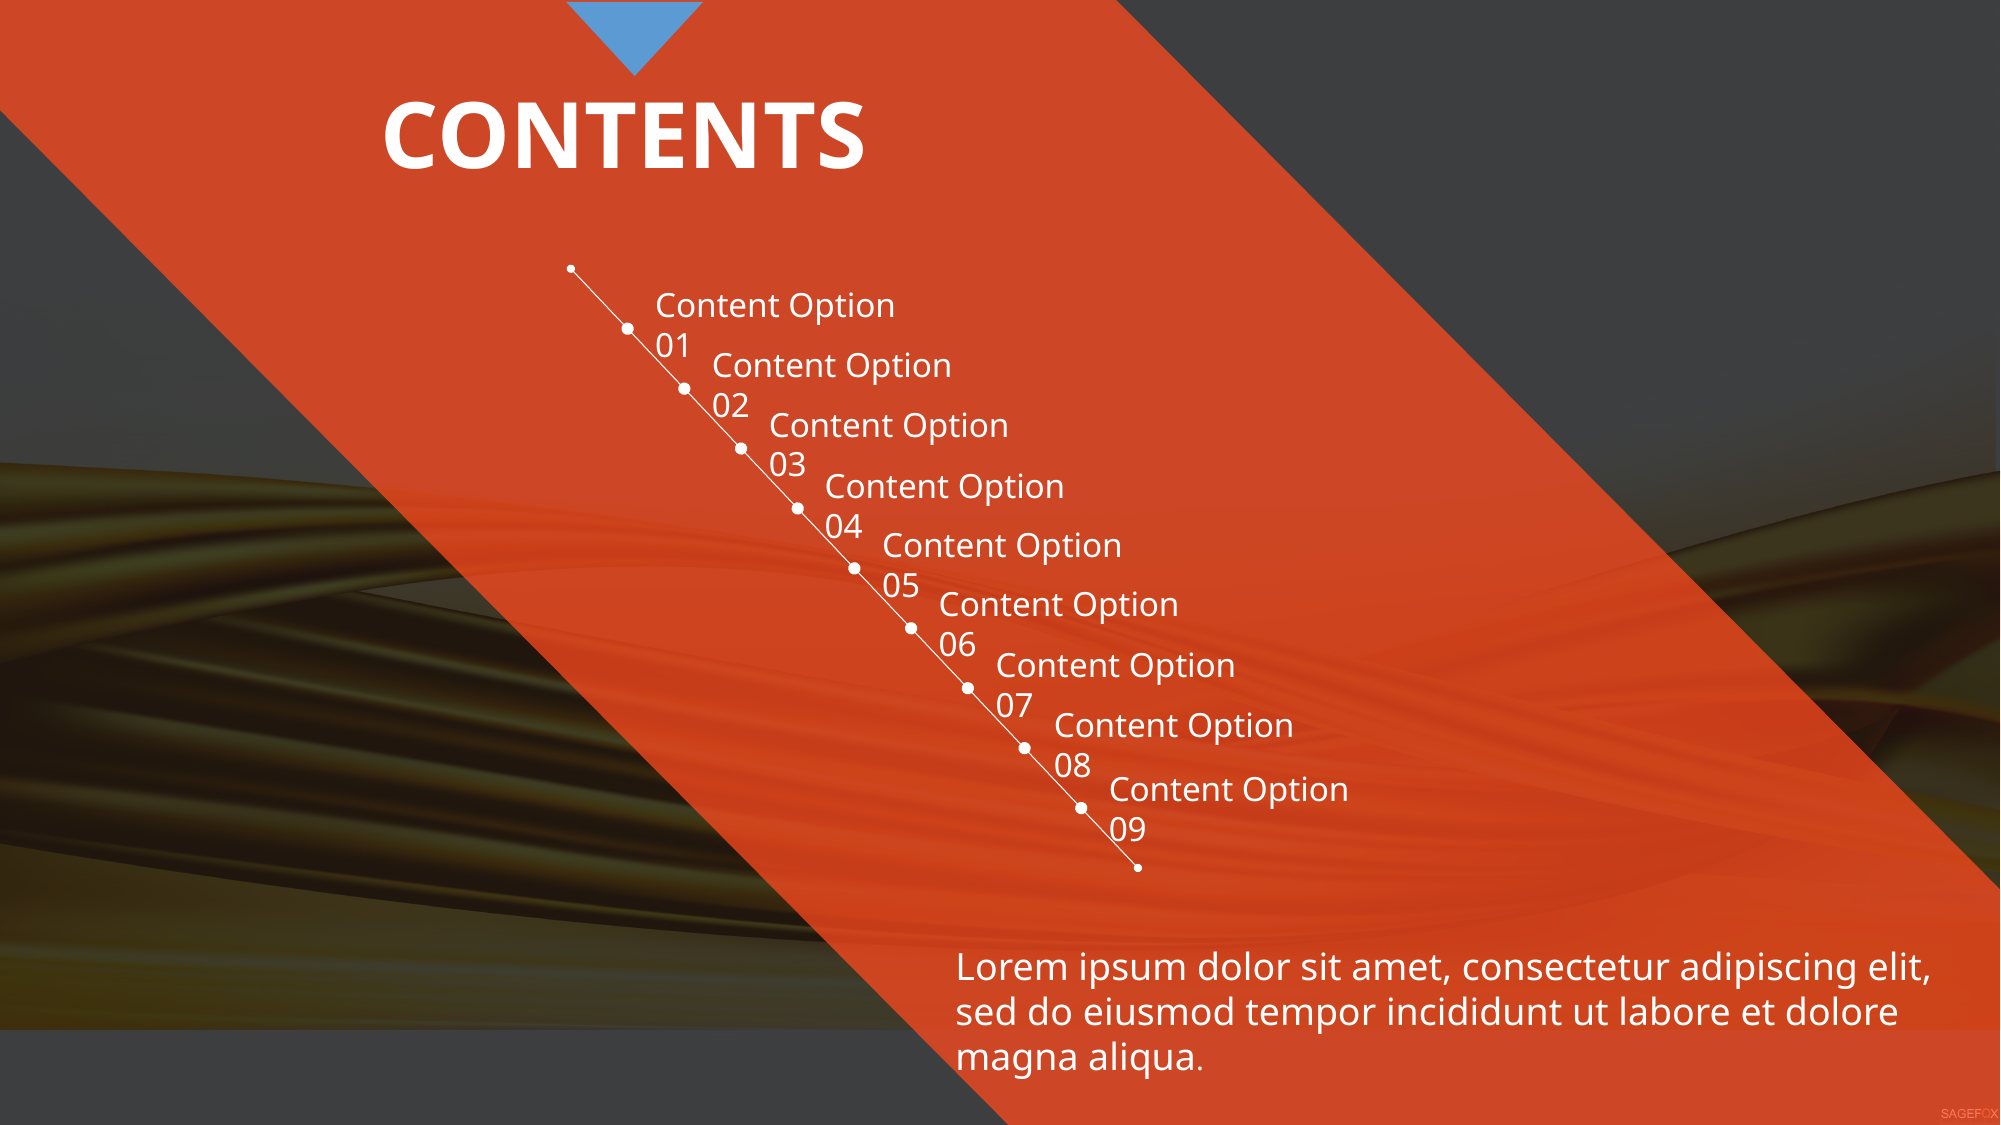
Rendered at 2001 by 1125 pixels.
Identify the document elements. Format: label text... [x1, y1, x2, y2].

text_box Content Option 09 [1093, 761, 1394, 856]
text_box [563, 0, 706, 78]
text_box Content Option 07 [980, 636, 1281, 732]
text_box [0, 0, 2000, 1058]
text_box Content Option 05 [867, 517, 1168, 612]
text_box CONTENTS [324, 69, 924, 194]
text_box Content Option 03 [753, 396, 1054, 491]
text_box Content Option 08 [1038, 696, 1339, 792]
text_box [967, 1085, 2000, 1125]
text_box Content Option 01 [640, 277, 941, 372]
text_box Content Option 02 [697, 336, 998, 432]
text_box Content Option 04 [809, 458, 1110, 553]
text_box Lorem ipsum dolor sit amet, consectetur adipiscing elit, sed do eiusmod tempor incididunt ut labore et dolore magna aliqua. [940, 935, 2000, 1085]
text_box Content Option 06 [924, 576, 1224, 671]
